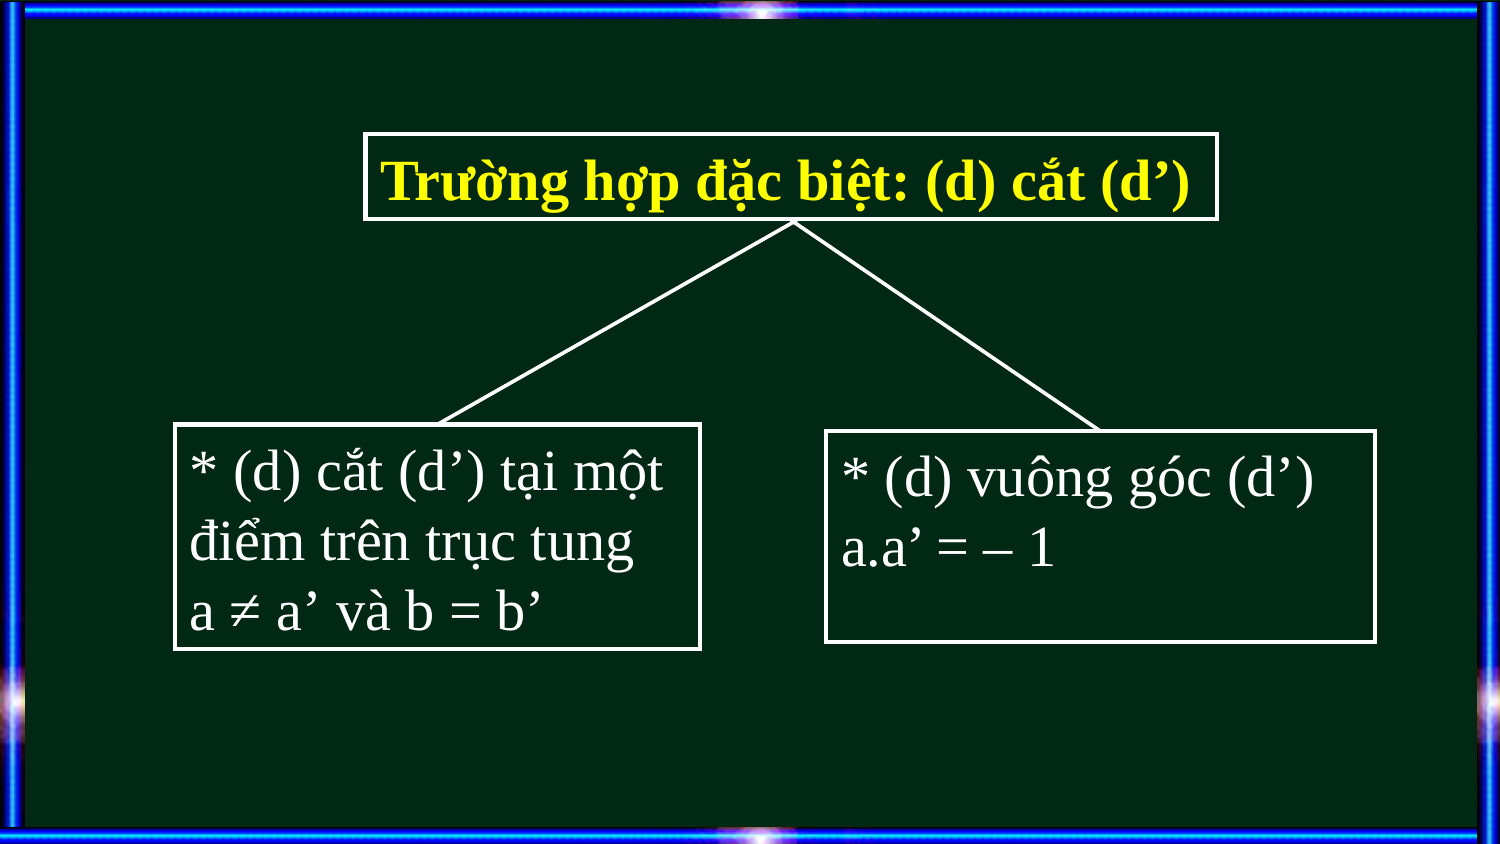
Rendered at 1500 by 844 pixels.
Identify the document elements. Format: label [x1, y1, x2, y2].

text_box [437, 219, 789, 425]
text_box [0, 0, 1500, 844]
text_box [790, 219, 1101, 432]
